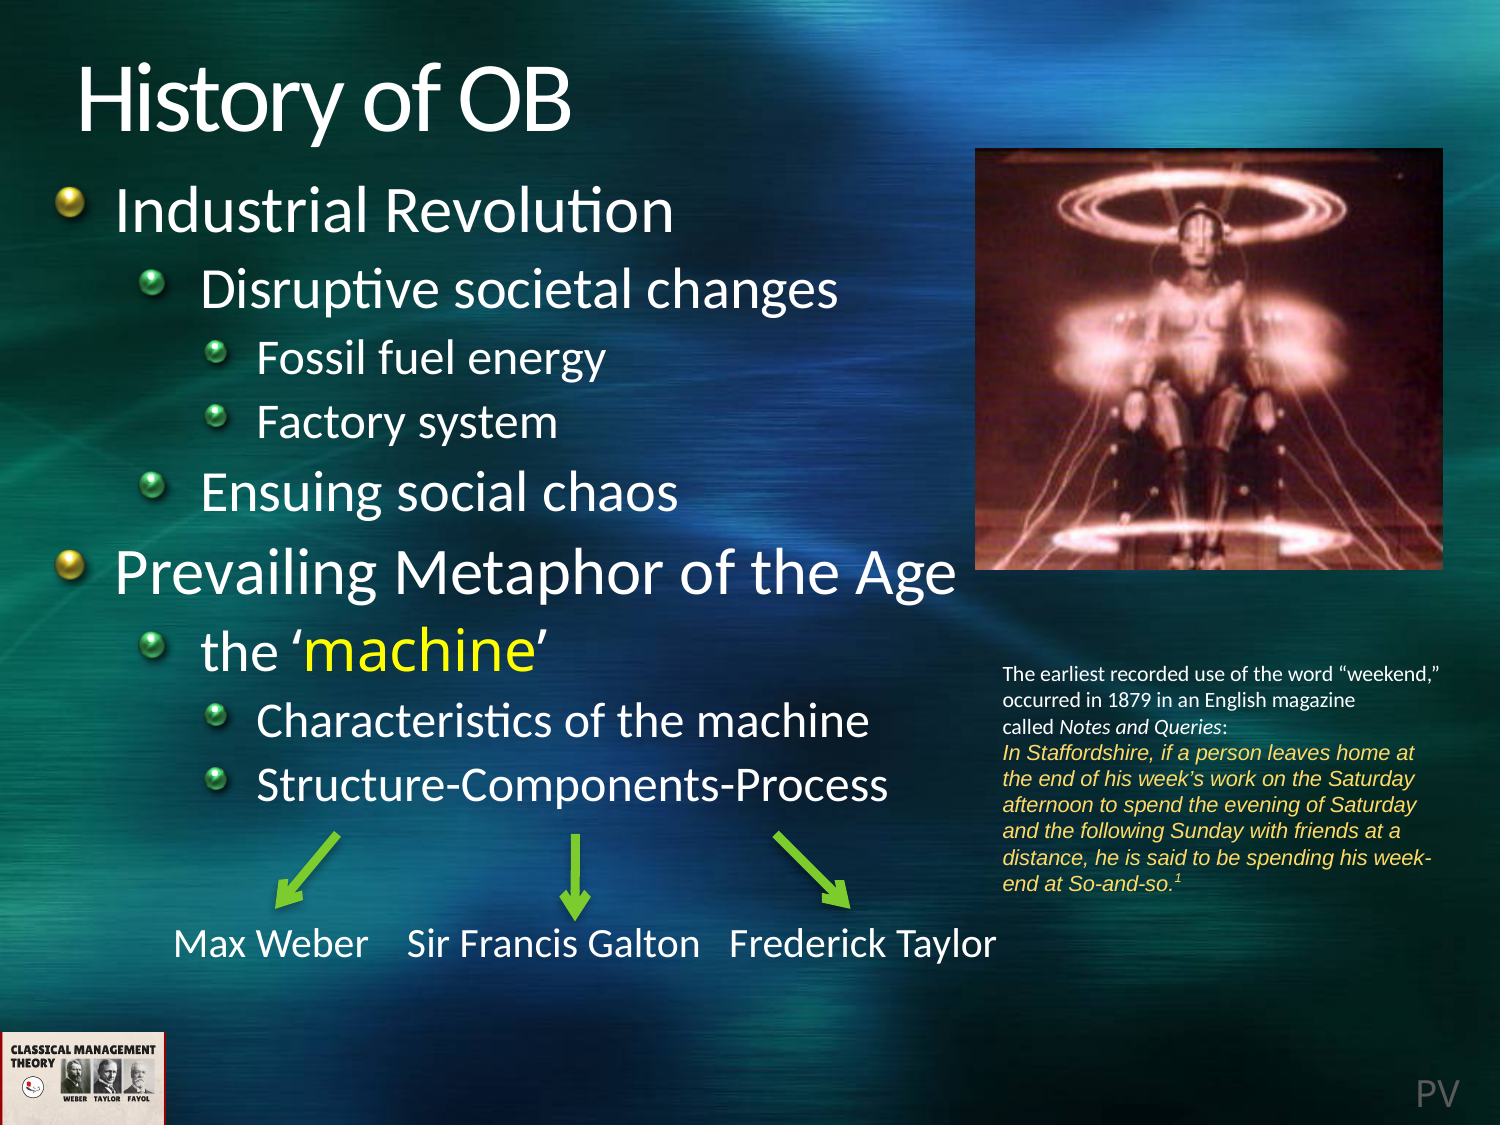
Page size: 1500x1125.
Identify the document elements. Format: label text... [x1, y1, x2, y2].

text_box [775, 833, 851, 910]
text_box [0, 1030, 167, 1125]
text_box The earliest recorded use of the word “weekend,” occurred in 1879 in an English magazine called Notes and Queries: In Staffordshire, if a person leaves home at the end of his week’s work on the Saturday afternoon to spend the evening of Saturday and the following Sunday with friends at a distance, he is said to be spending his week-end at So-and-so.1 [987, 652, 1463, 904]
list Industrial Revolution Disruptive societal changes Fossil fuel energy Factory system Ensuing social chaos Prevailing Metaphor of the Age the ‘machine’ Characteristics of the machine Structure-Components-Process Max Weber Sir Francis Galton Frederick Taylor [49, 174, 1451, 981]
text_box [268, 839, 344, 903]
picture [0, 0, 1500, 1125]
title History of OB [75, 45, 1425, 125]
